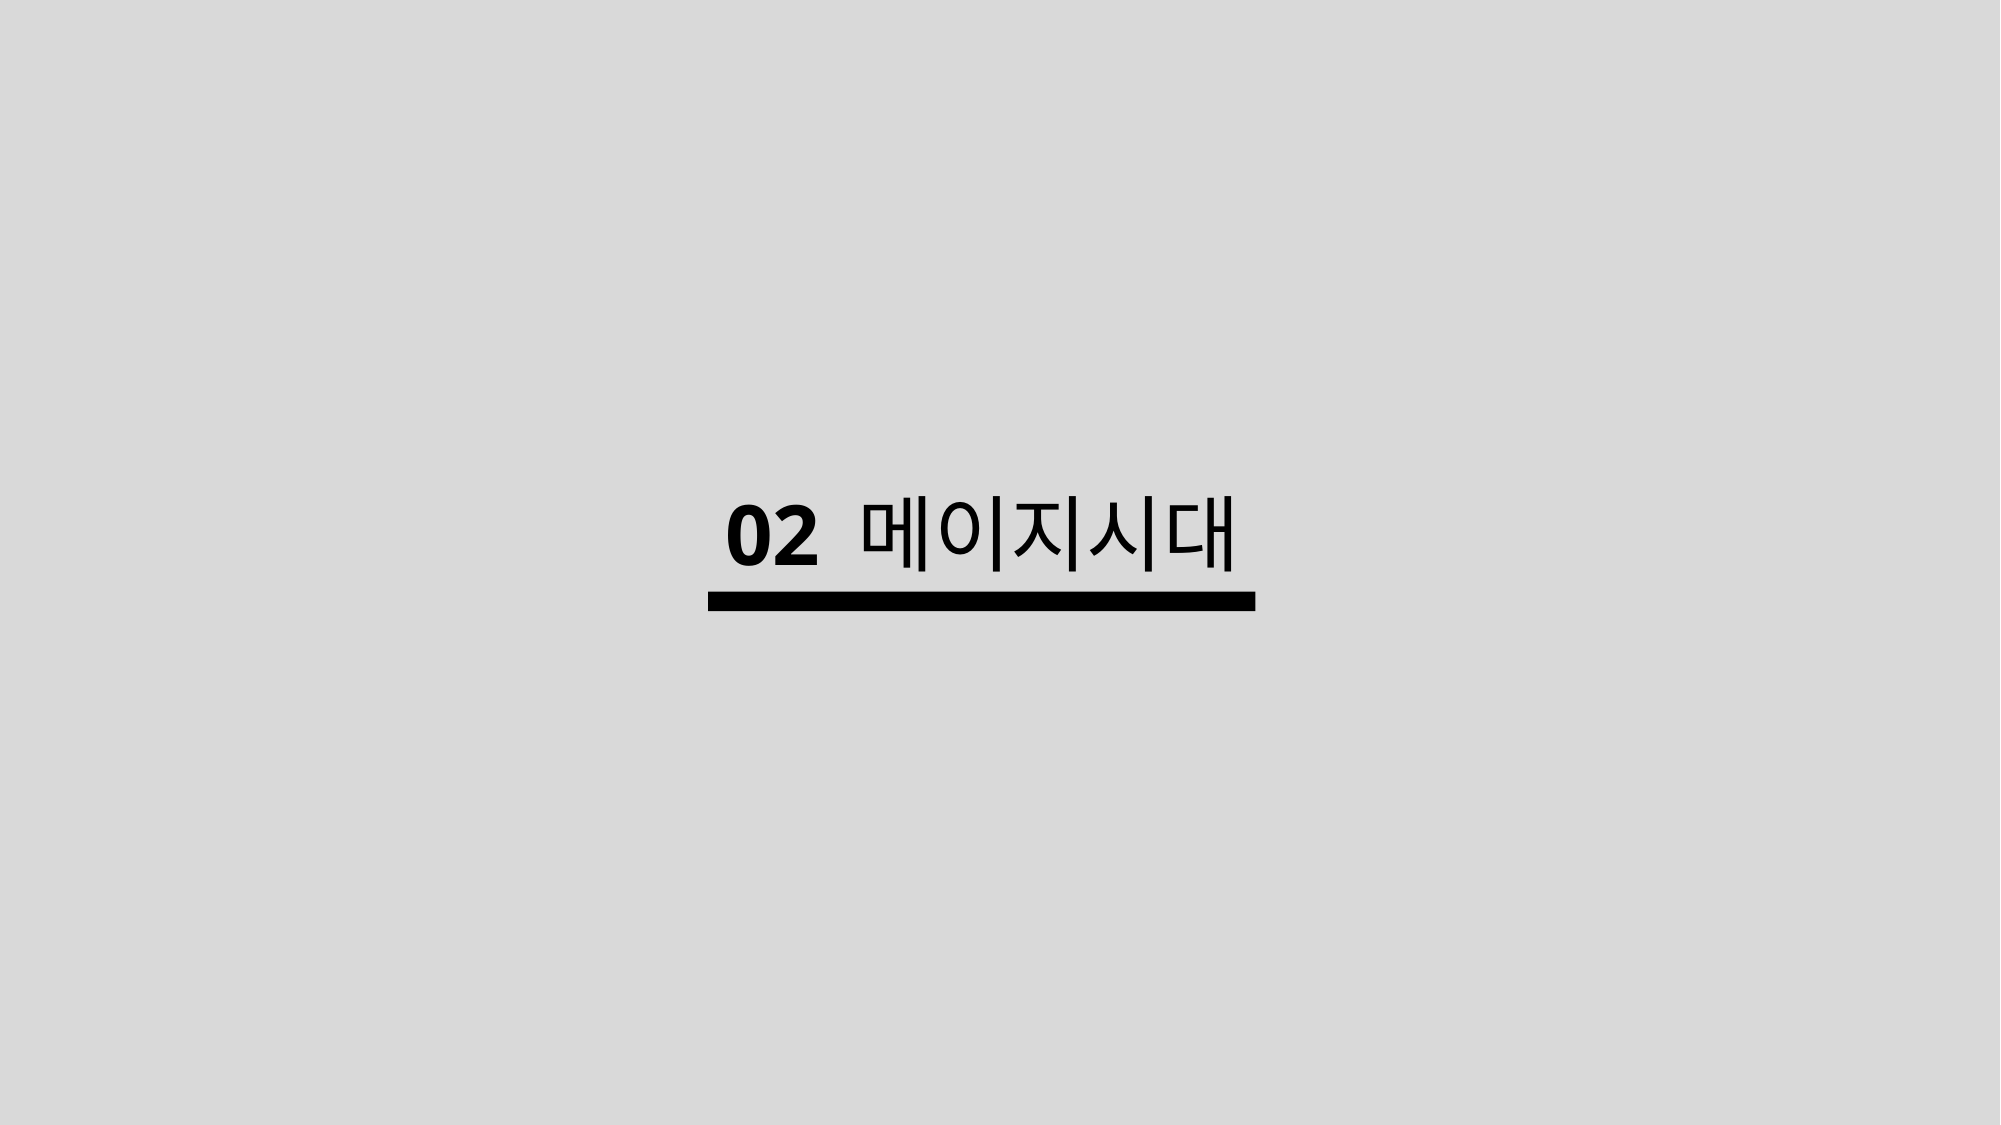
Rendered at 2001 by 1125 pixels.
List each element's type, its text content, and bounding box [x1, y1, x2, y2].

text_box [707, 591, 1256, 612]
text_box 02 [710, 474, 836, 590]
text_box 메이지시대 [842, 474, 1256, 590]
